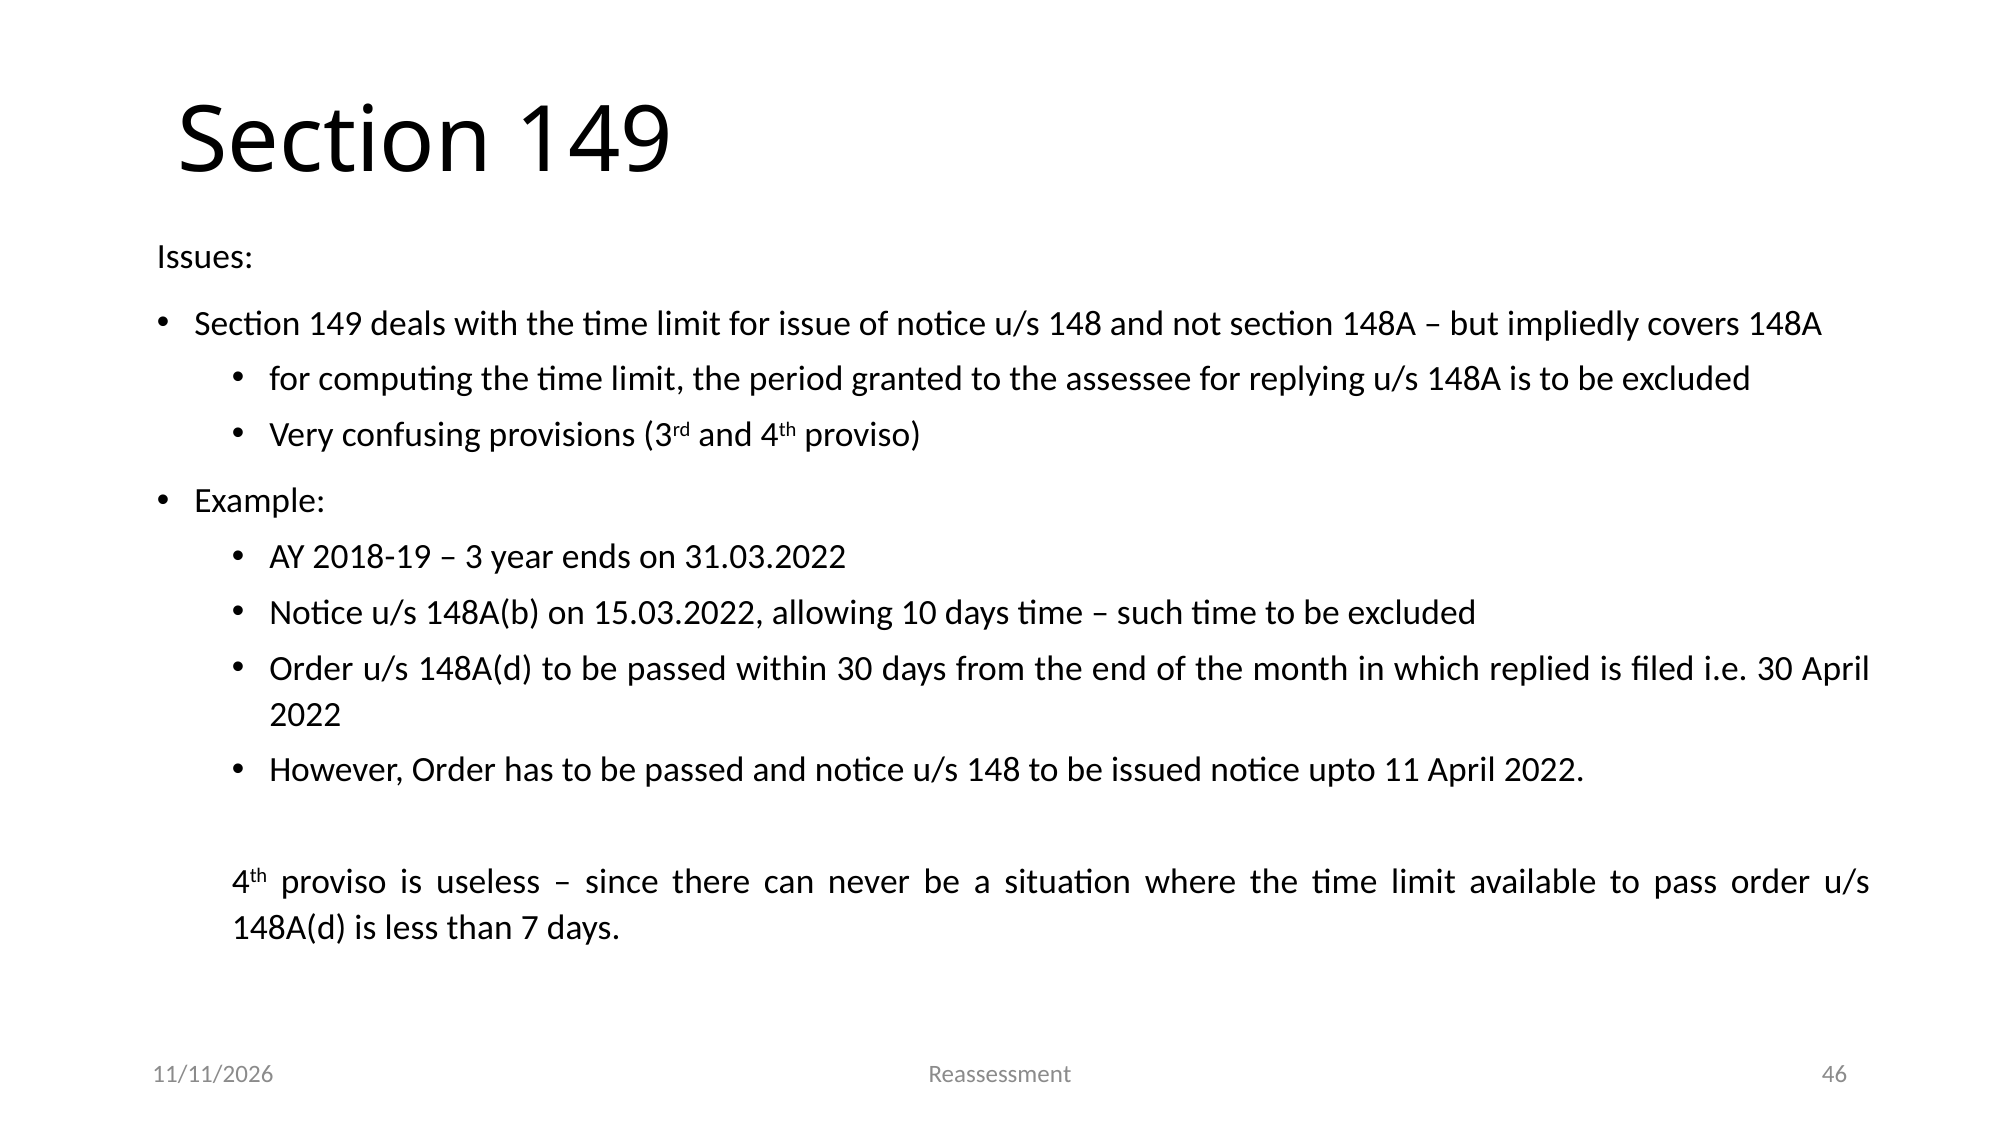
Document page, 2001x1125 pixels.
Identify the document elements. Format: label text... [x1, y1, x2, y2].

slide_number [137, 1042, 588, 1103]
footer Reassessment [662, 1042, 1338, 1103]
slide_number 46 [1412, 1042, 1863, 1103]
text_box Section 149 [162, 84, 1888, 222]
text_box Issues: Section 149 deals with the time limit for issue of notice u/s 148 and not section 148A – but impliedly covers 148A for computing the time limit, the period granted to the assessee for replying u/s 148A is to be excluded Very confusing provisions (3rd and 4th proviso) Example: AY 2018-19 – 3 year ends on 31.03.2022 Notice u/s 148A(b) on 15.03.2022, allowing 10 days time – such time to be excluded Order u/s 148A(d) to be passed within 30 days from the end of the month in which replied is filed i.e. 30 April 2022 However, Order has to be passed and notice u/s 148 to be issued notice upto 11 April 2022. 4th proviso is useless – since there can never be a situation where the time limit available to pass order u/s 148A(d) is less than 7 days. [142, 222, 1888, 1045]
